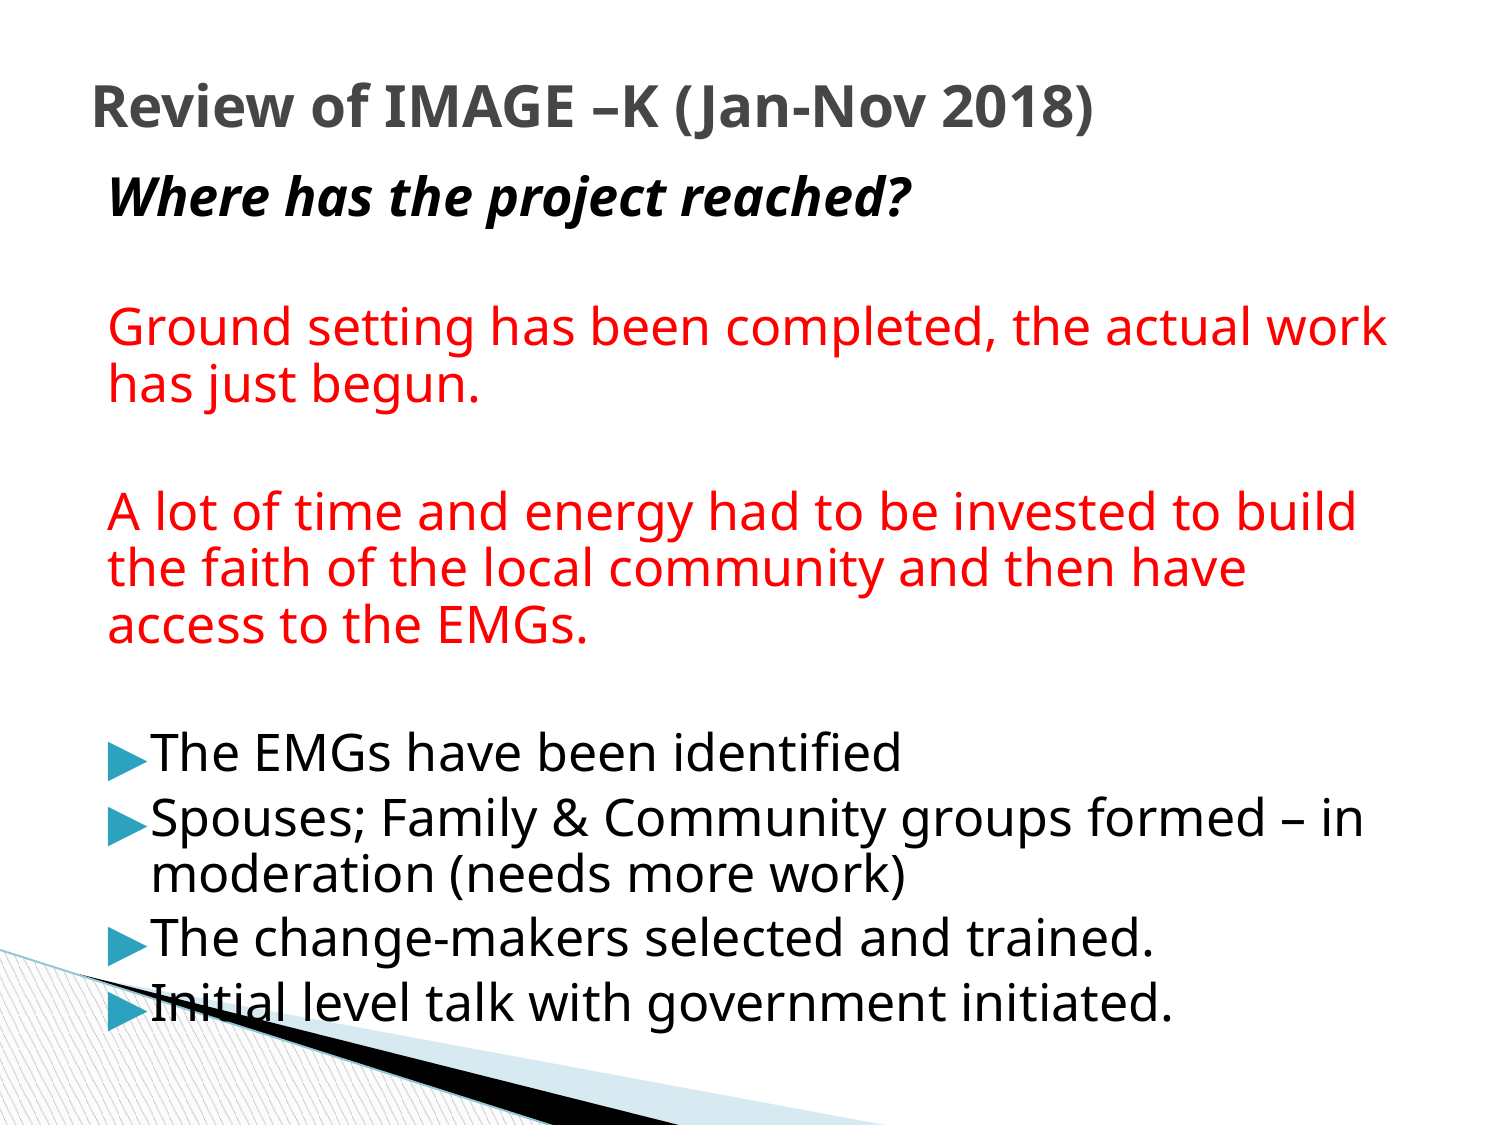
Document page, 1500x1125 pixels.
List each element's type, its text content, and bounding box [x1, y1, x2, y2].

list Where has the project reached? Ground setting has been completed, the actual work has just begun. A lot of time and energy had to be invested to build the faith of the local community and then have access to the EMGs. The EMGs have been identified Spouses; Family & Community groups formed – in moderation (needs more work) The change-makers selected and trained. Initial level talk with government initiated. [75, 163, 1425, 1063]
title Review of IMAGE –K (Jan-Nov 2018) [75, 45, 1425, 163]
